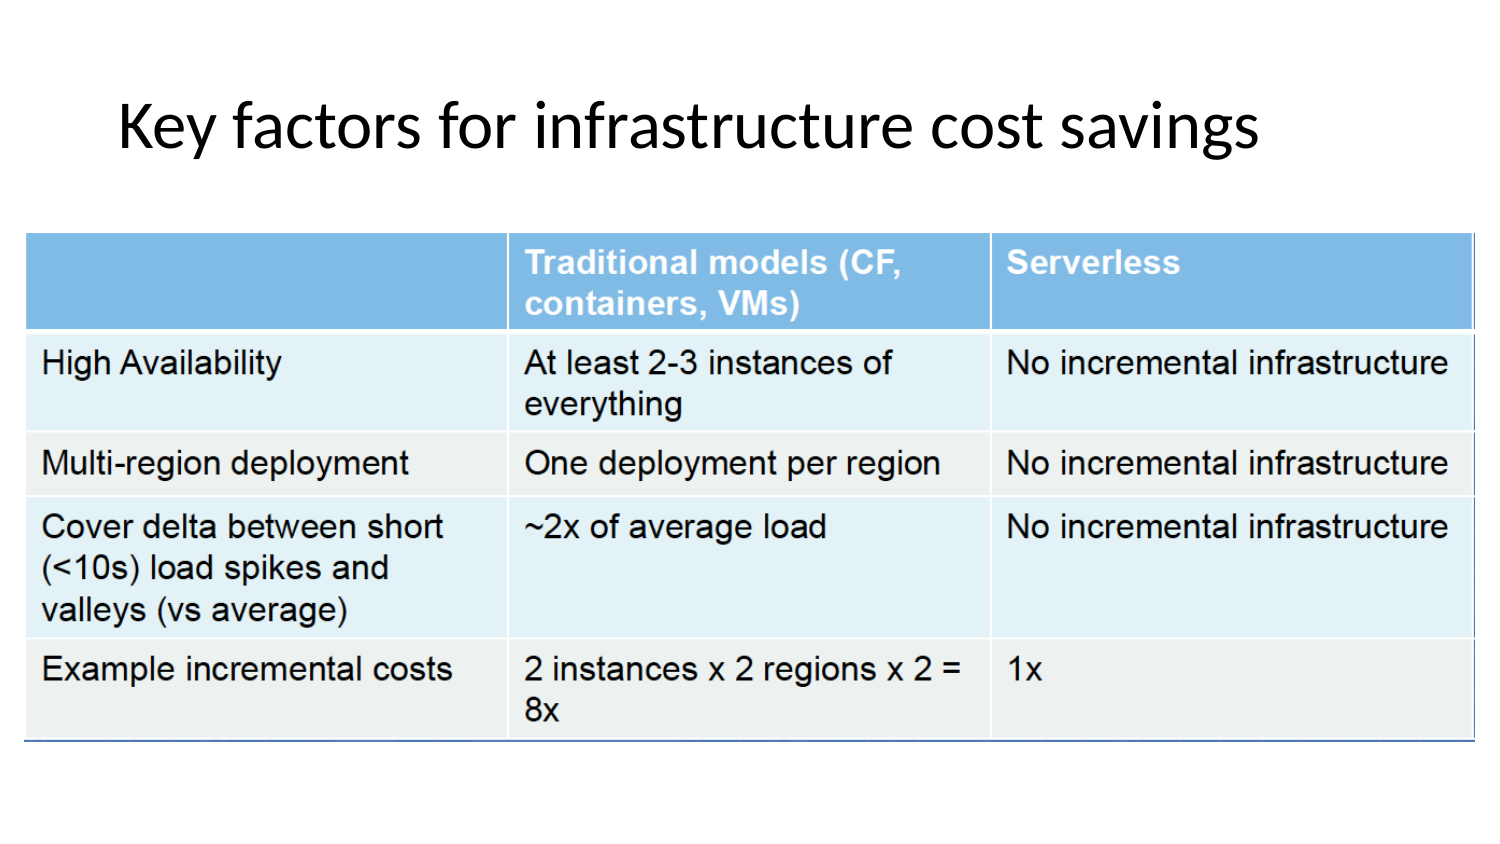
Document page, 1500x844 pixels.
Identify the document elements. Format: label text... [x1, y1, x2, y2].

picture [24, 232, 1476, 742]
title Key factors for infrastructure cost savings [103, 44, 1397, 208]
